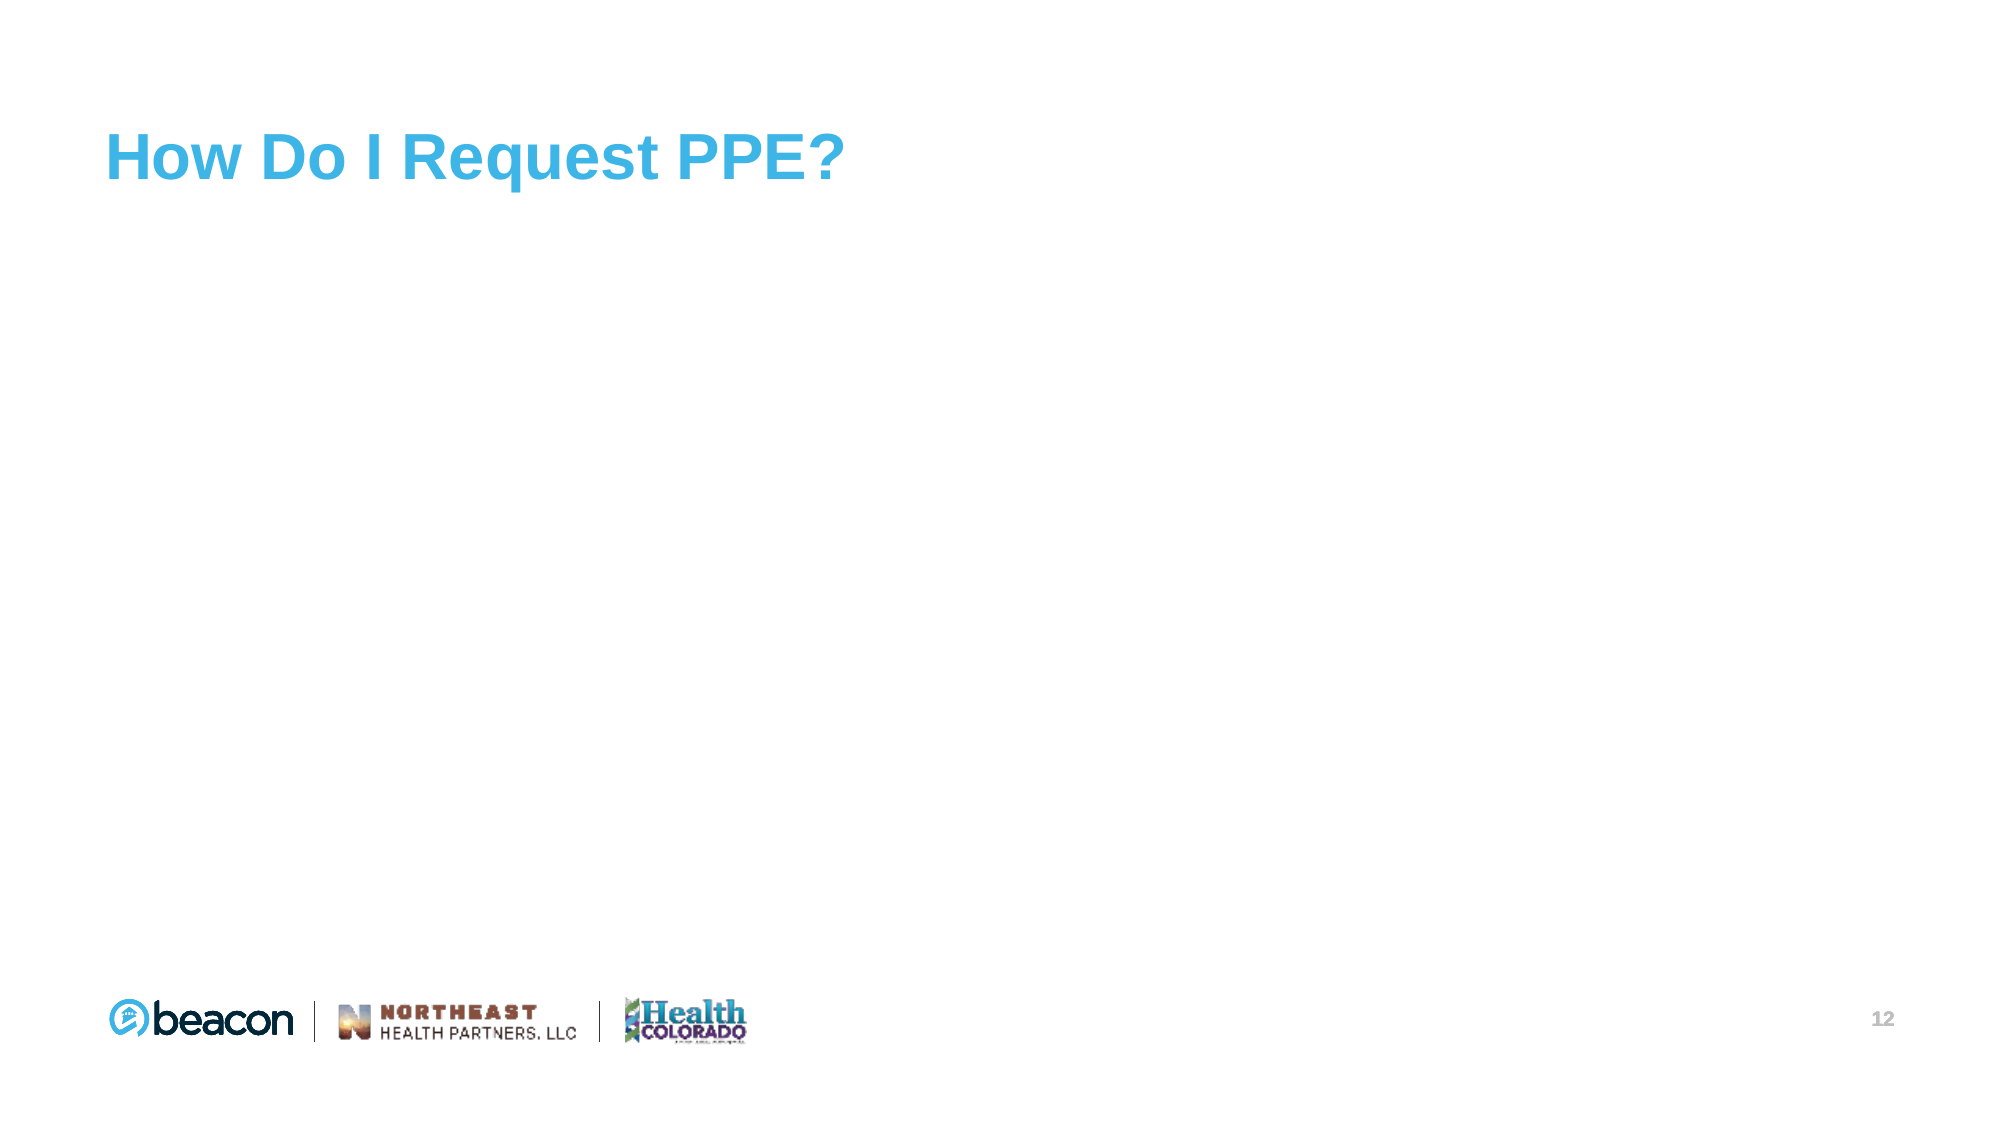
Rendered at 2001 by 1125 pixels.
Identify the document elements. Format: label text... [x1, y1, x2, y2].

title How Do I Request PPE? [105, 103, 1895, 194]
picture [624, 995, 747, 1046]
picture [334, 997, 581, 1049]
